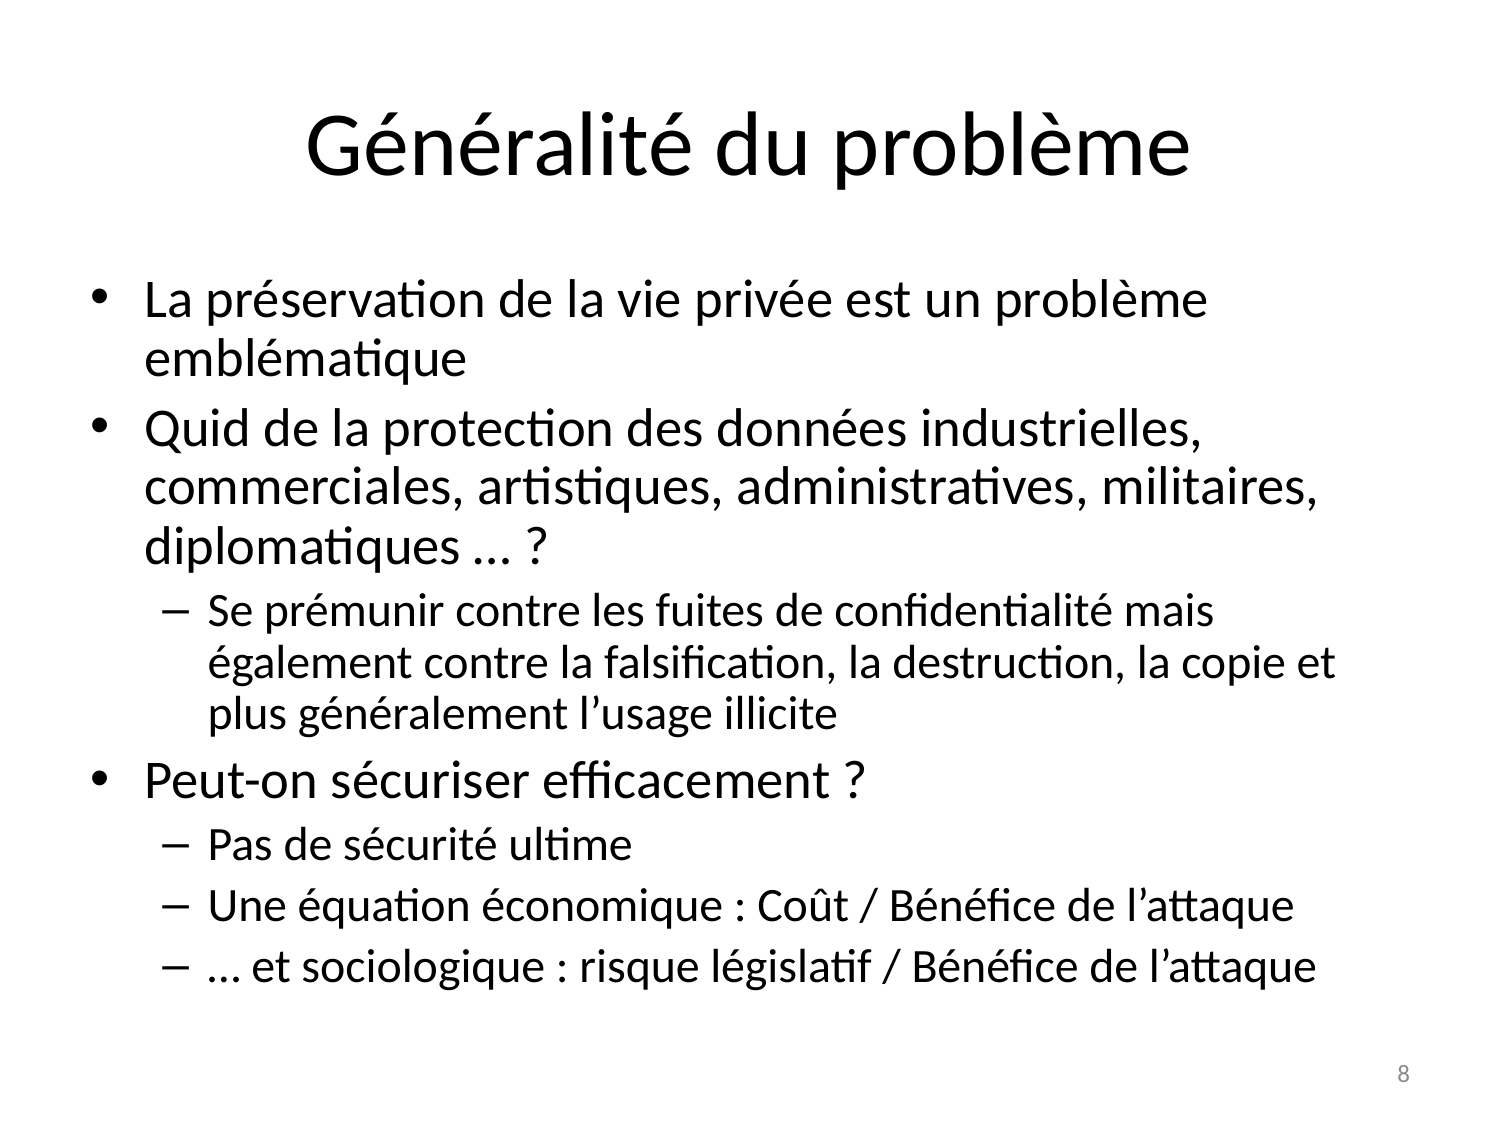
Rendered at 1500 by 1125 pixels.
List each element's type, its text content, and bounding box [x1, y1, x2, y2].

list La préservation de la vie privée est un problème emblématique Quid de la protection des données industrielles, commerciales, artistiques, administratives, militaires, diplomatiques … ? Se prémunir contre les fuites de confidentialité mais également contre la falsification, la destruction, la copie et plus généralement l’usage illicite Peut-on sécuriser efficacement ? Pas de sécurité ultime Une équation économique : Coût / Bénéfice de l’attaque … et sociologique : risque législatif / Bénéfice de l’attaque [75, 262, 1425, 1005]
slide_number 8 [1074, 1042, 1425, 1103]
title Généralité du problème [75, 45, 1425, 233]
